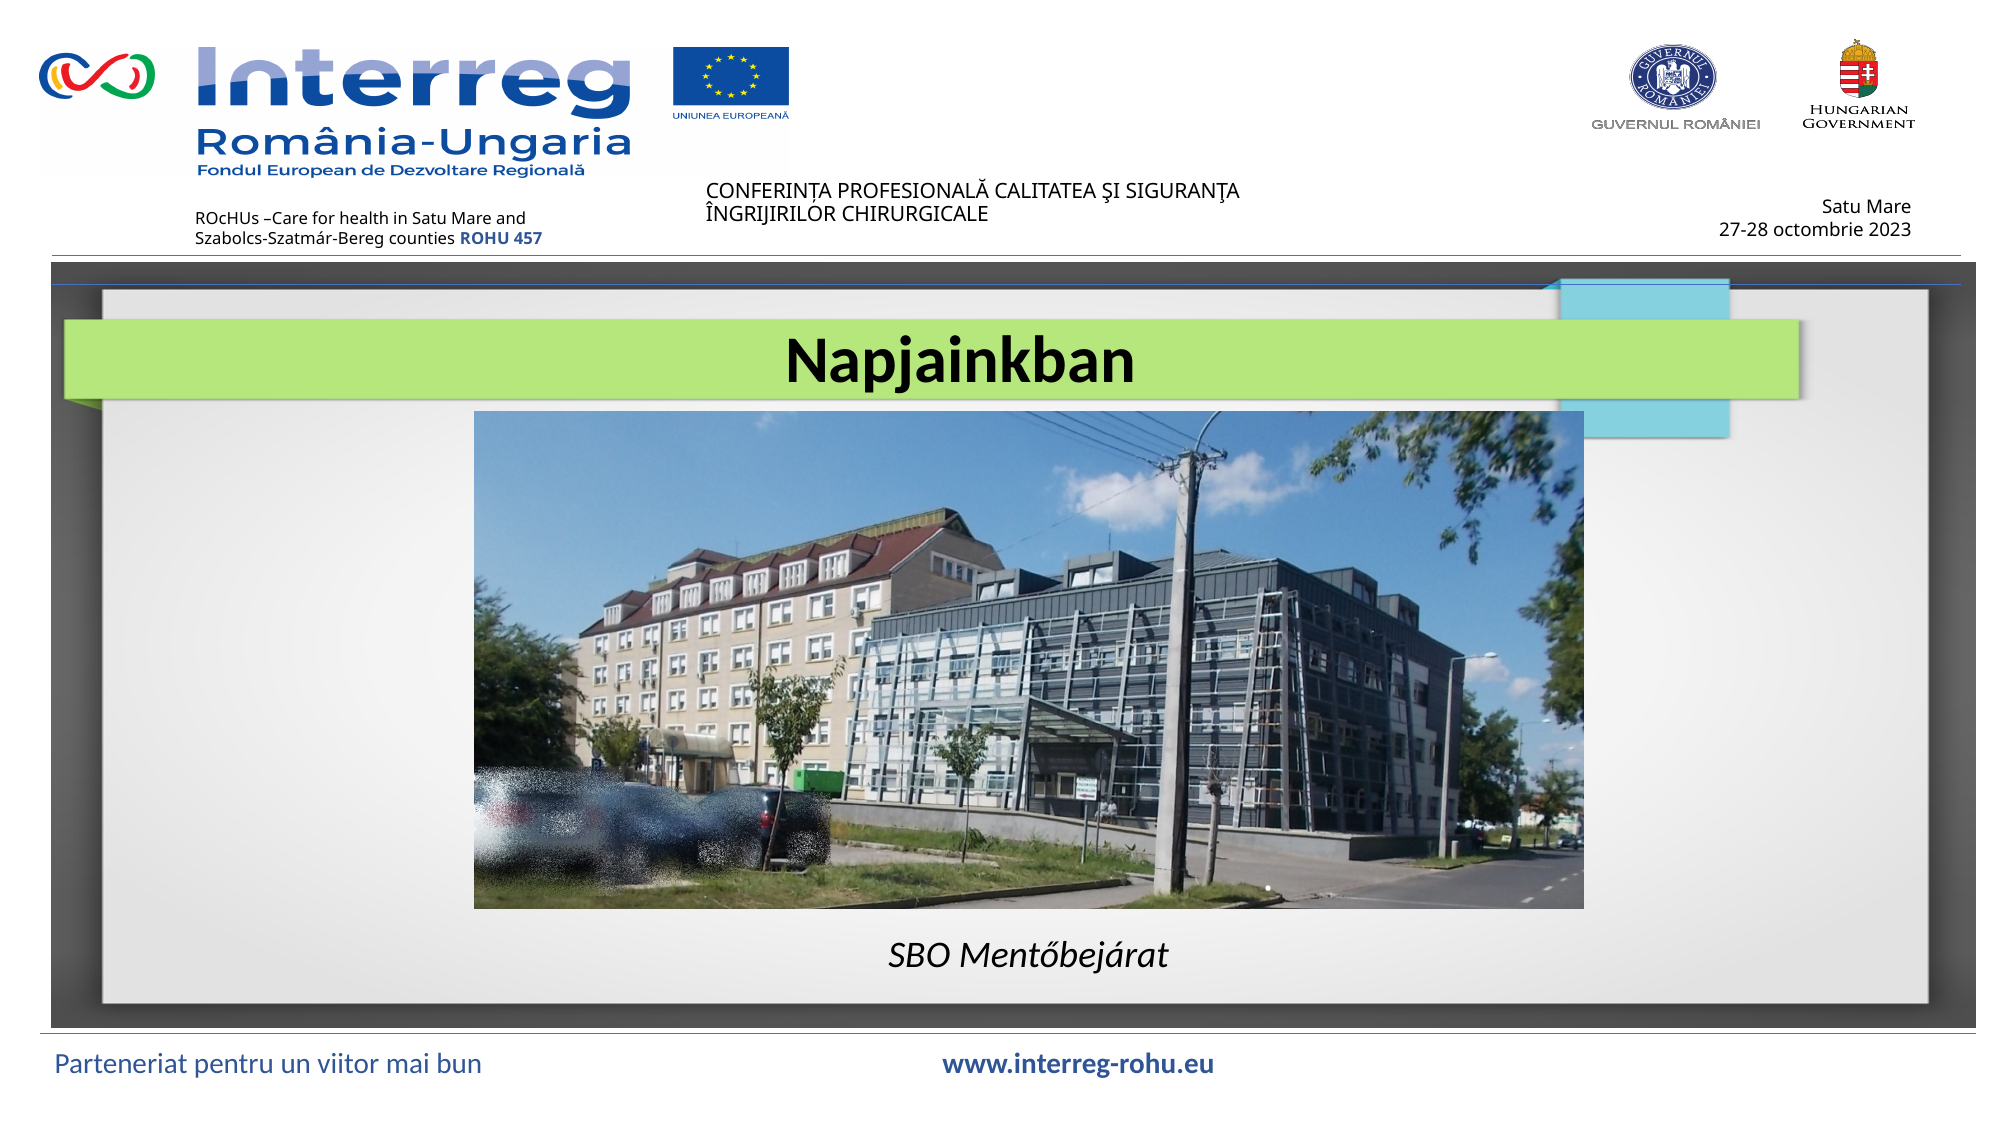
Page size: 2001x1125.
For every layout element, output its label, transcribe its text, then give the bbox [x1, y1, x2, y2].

footer Parteneriat pentru un viitor mai bun www.interreg-rohu.eu [39, 1032, 1976, 1092]
picture [51, 262, 1976, 1028]
text_box Napjainkban [75, 304, 1847, 382]
text_box SBO Mentőbejárat [642, 920, 1415, 1021]
picture [39, 47, 789, 178]
picture [1592, 39, 1915, 129]
